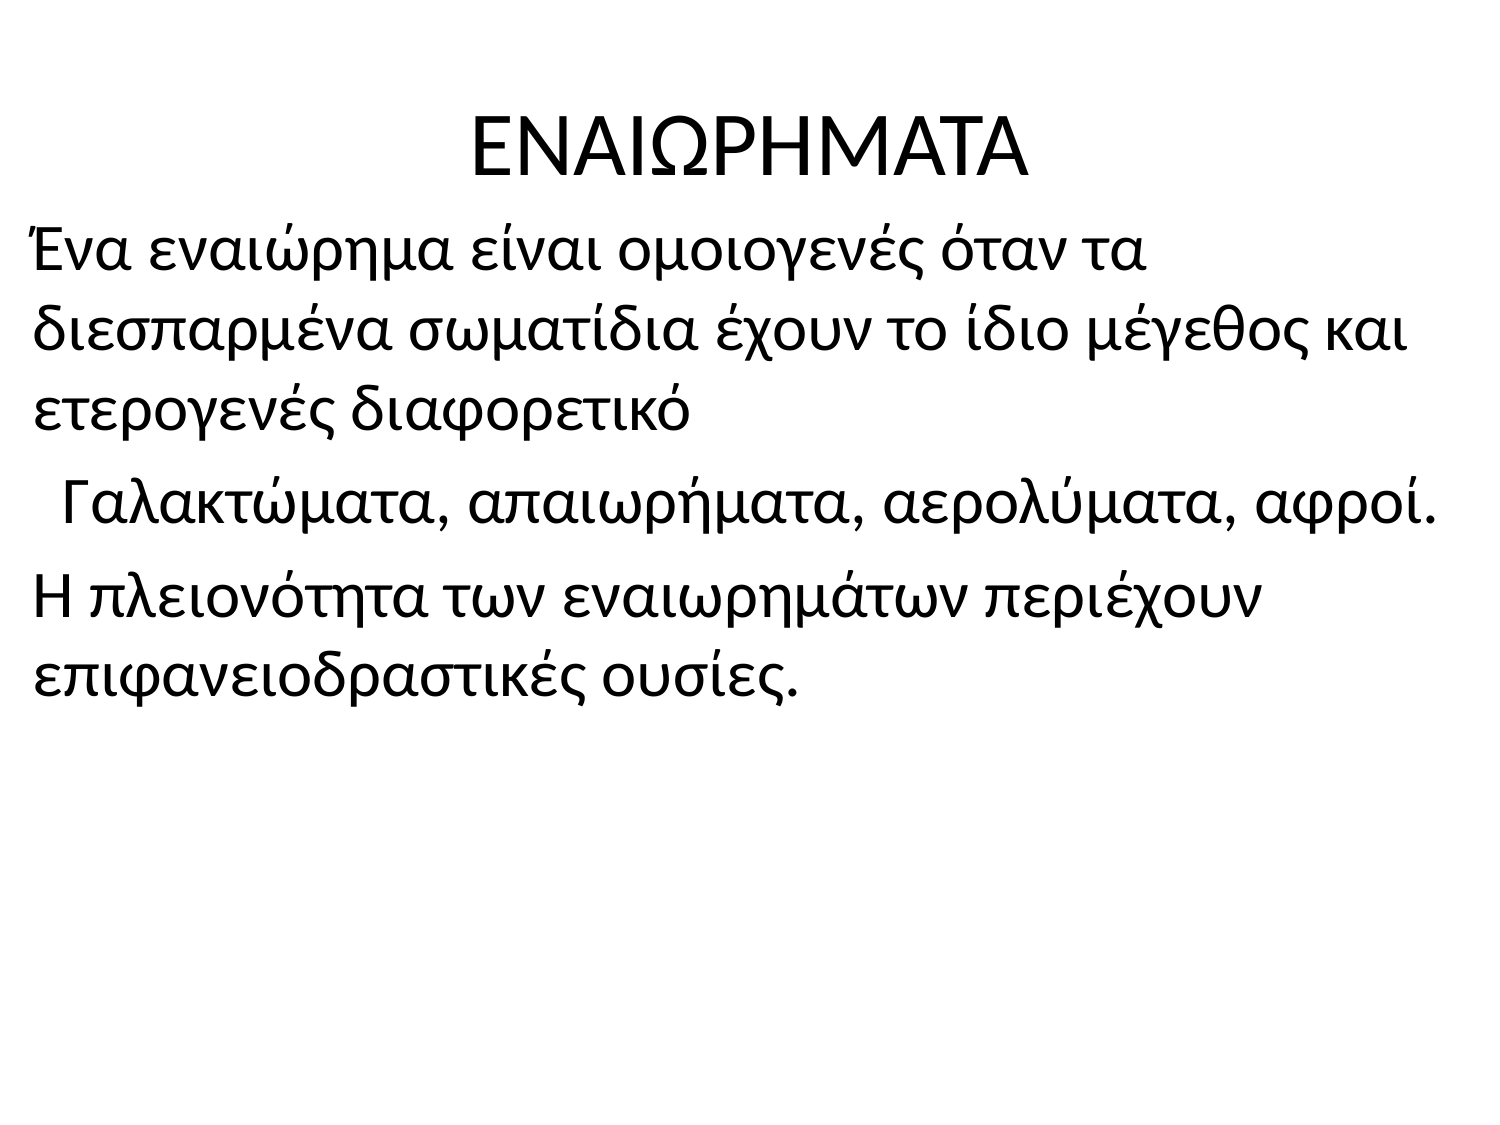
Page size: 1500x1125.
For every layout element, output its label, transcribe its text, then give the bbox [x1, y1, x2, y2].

title ΕΝΑΙΩΡΗΜΑΤΑ [74, 44, 1426, 196]
list Ένα εναιώρημα είναι ομοιογενές όταν τα διεσπαρμένα σωματίδια έχουν το ίδιο μέγεθος και ετερογενές διαφορετικό Γαλακτώματα, απαιωρήματα, αερολύματα, αφροί. Η πλειονότητα των εναιωρημάτων περιέχουν επιφανειοδραστικές ουσίες. [17, 196, 1500, 1125]
